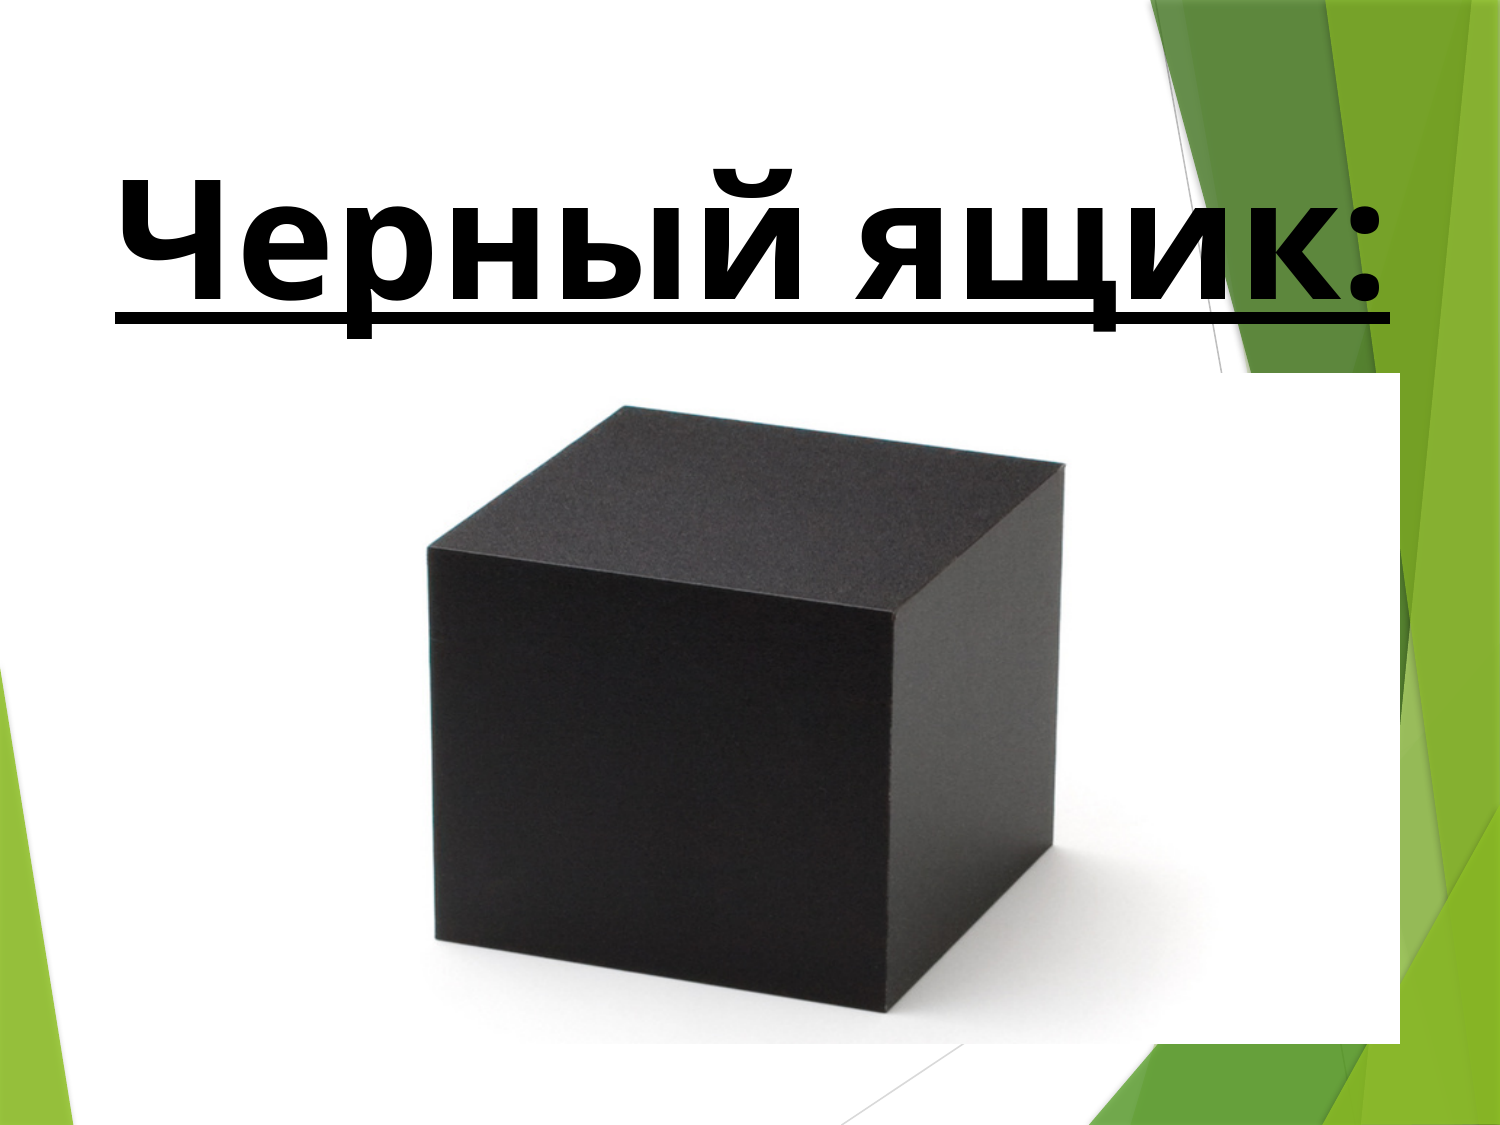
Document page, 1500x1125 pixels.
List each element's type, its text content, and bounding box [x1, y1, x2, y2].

text_box Черный ящик: [100, 125, 1436, 341]
picture [93, 372, 1401, 1044]
